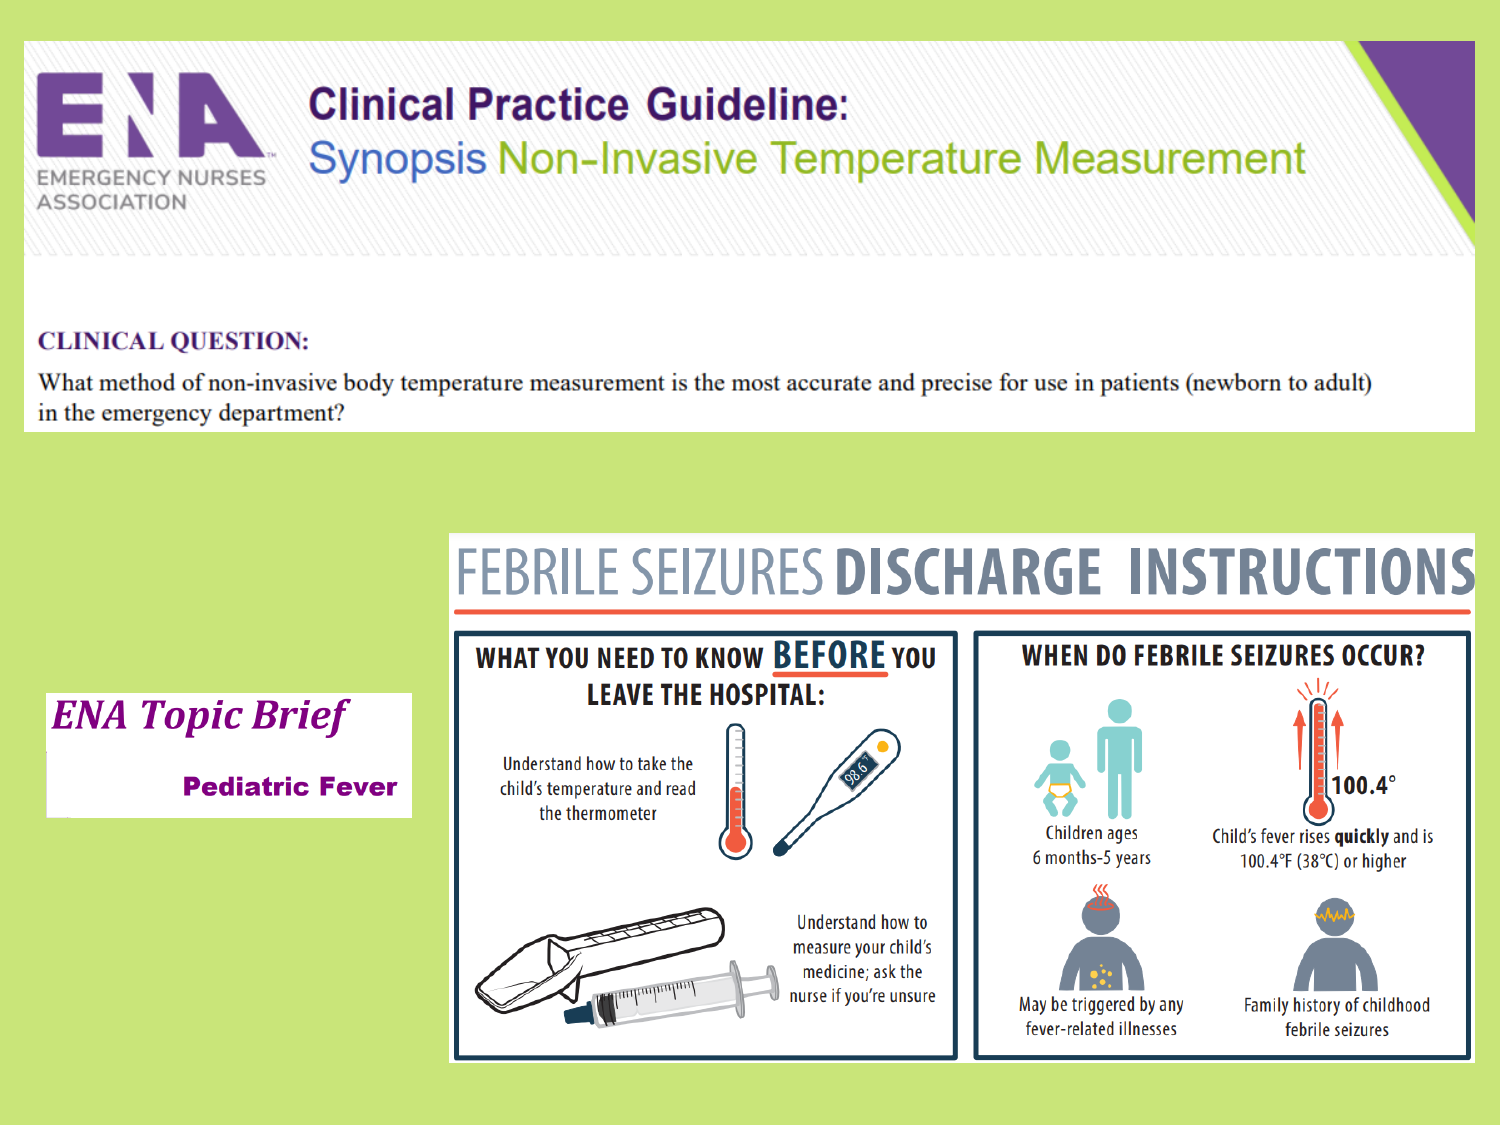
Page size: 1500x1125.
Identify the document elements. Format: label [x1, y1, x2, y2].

picture [46, 693, 412, 818]
picture [449, 533, 1475, 1063]
picture [24, 41, 1475, 432]
